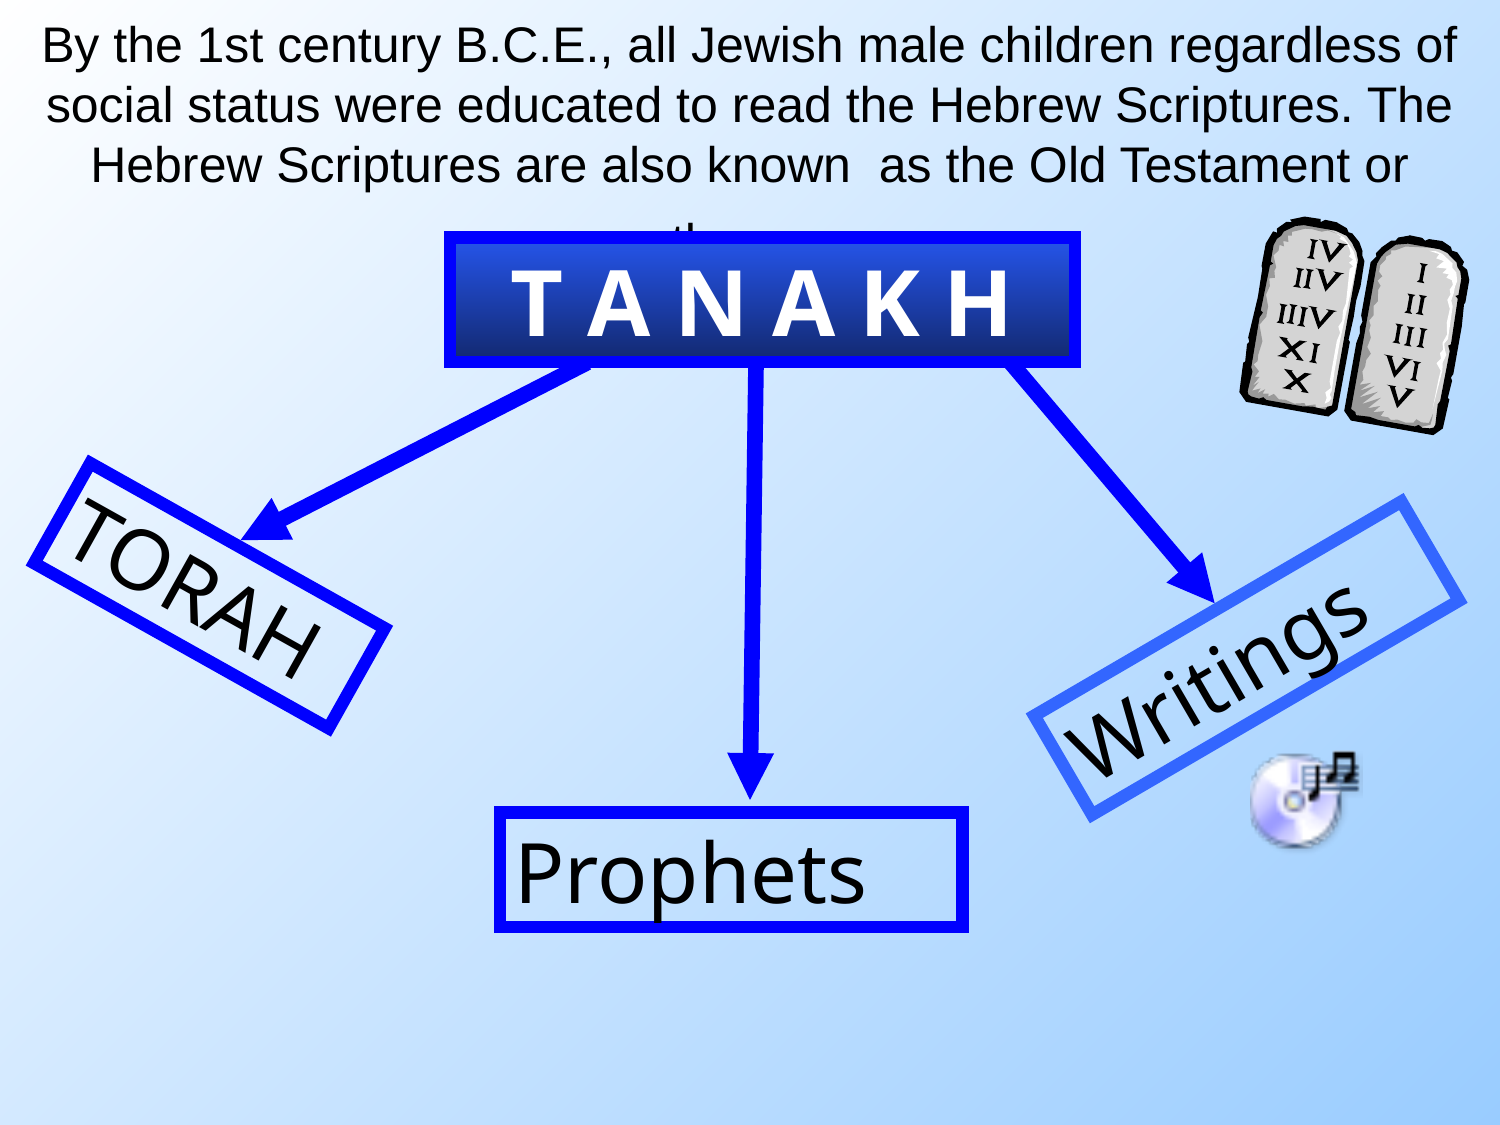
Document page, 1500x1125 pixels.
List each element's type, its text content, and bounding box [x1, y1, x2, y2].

text_box Prophets [499, 812, 963, 928]
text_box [999, 349, 1215, 604]
text_box TORAH [34, 463, 385, 729]
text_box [240, 362, 588, 541]
picture [1249, 749, 1363, 863]
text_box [749, 349, 757, 801]
text_box T A N A K H [450, 237, 1075, 363]
picture [1249, 224, 1462, 422]
text_box Writings [1034, 501, 1460, 815]
title By the 1st century B.C.E., all Jewish male children regardless of social status were educated to read the Hebrew Scriptures. The Hebrew Scriptures are also known as the Old Testament or the. . . [0, 37, 1500, 188]
